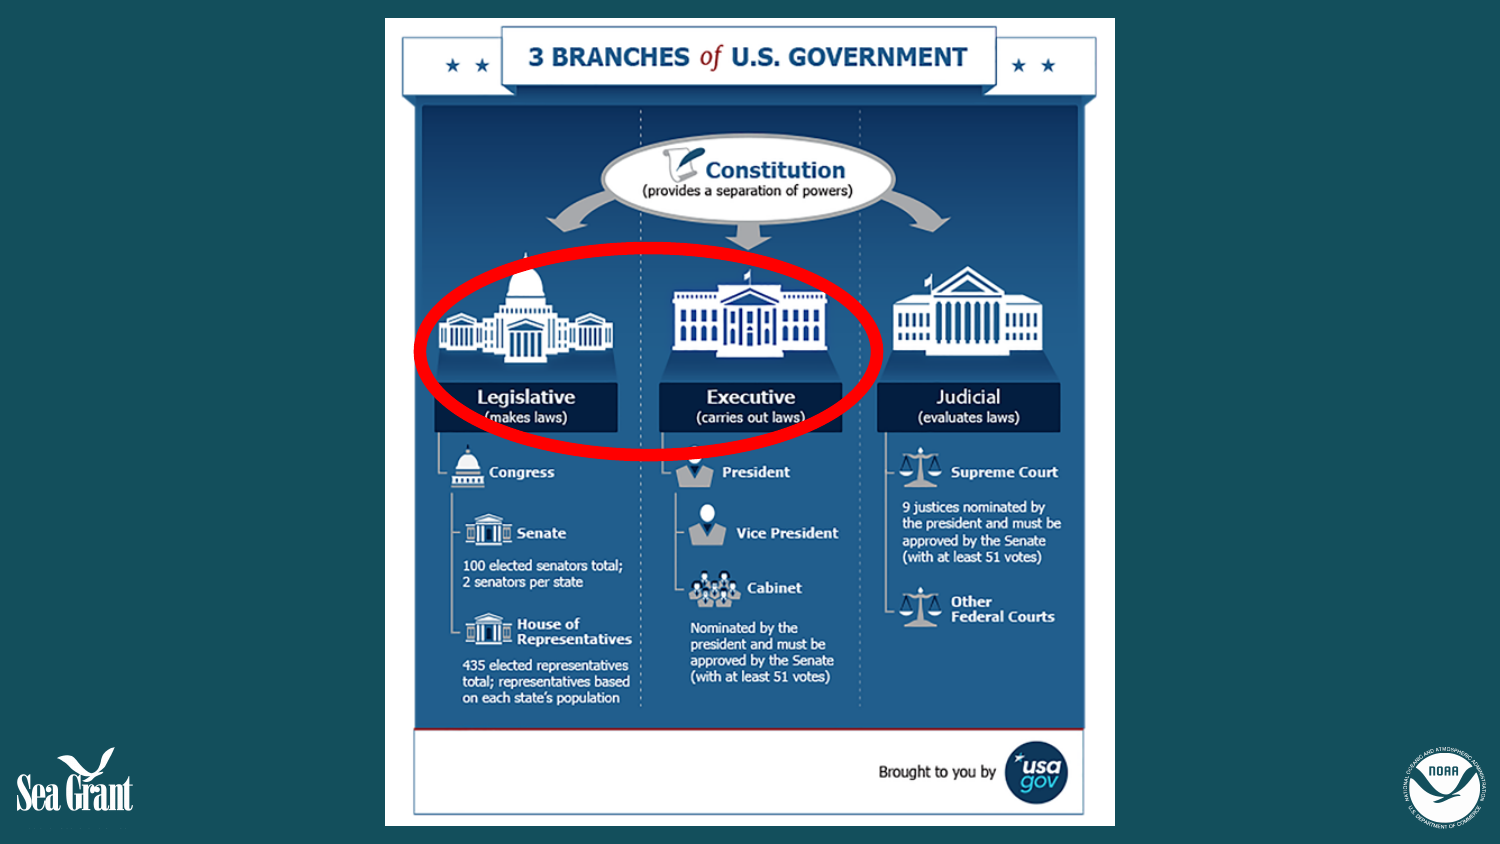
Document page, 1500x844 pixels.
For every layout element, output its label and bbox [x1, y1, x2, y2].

picture [1403, 747, 1486, 830]
picture [17, 747, 134, 830]
picture [385, 18, 1115, 826]
